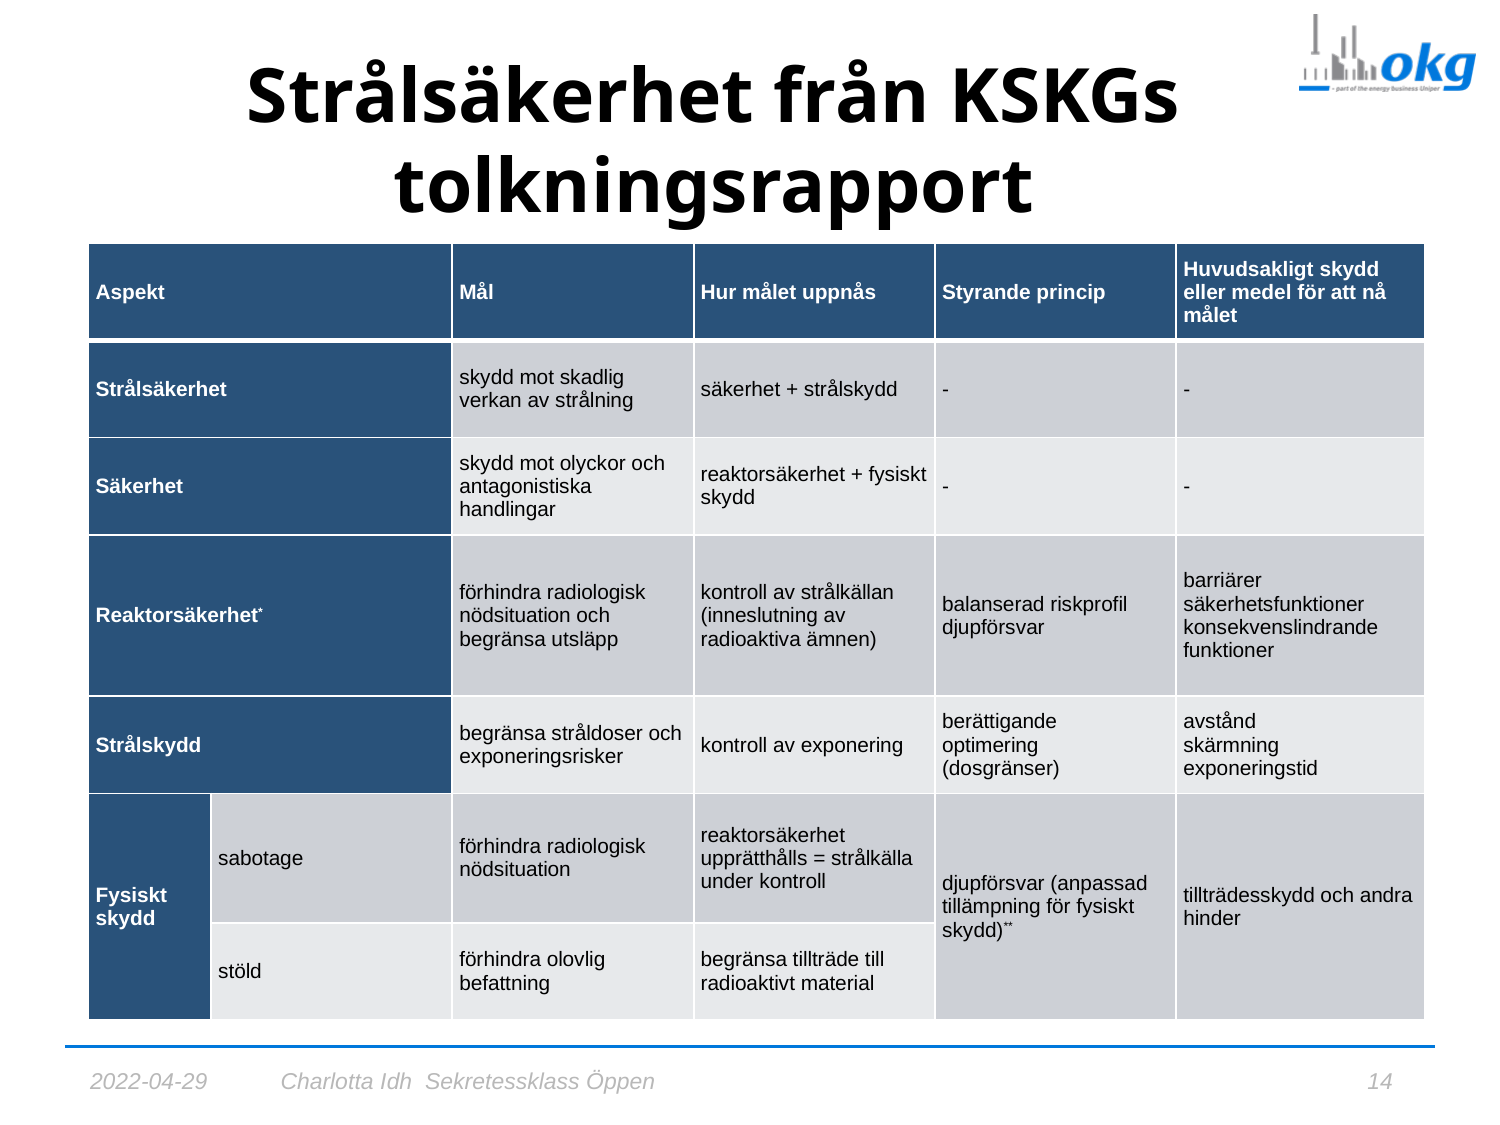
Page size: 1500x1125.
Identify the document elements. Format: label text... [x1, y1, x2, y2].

table_cell tillträdesskydd och andra hinder [1177, 794, 1424, 1019]
table_cell skydd mot skadlig verkan av strålning [453, 343, 693, 437]
table_cell kontroll av strålkällan (inneslutning av radioaktiva ämnen) [695, 536, 934, 695]
table_cell balanserad riskprofil djupförsvar [936, 536, 1175, 695]
table_cell - [1177, 438, 1424, 534]
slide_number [75, 1058, 254, 1103]
footer Charlotta Idh Sekretessklass Öppen [265, 1058, 1341, 1103]
table_cell djupförsvar (anpassad tillämpning för fysiskt skydd)** [936, 794, 1175, 1019]
table_cell reaktorsäkerhet upprätthålls = strålkälla under kontroll [695, 794, 934, 922]
table_cell Strålsäkerhet [89, 343, 451, 437]
table_cell begränsa tillträde till radioaktivt material [695, 924, 934, 1019]
picture [1299, 14, 1476, 92]
table_cell förhindra olovlig befattning [453, 924, 693, 1019]
slide_number 14 [1352, 1058, 1425, 1103]
table_cell stöld [212, 924, 451, 1019]
table_header Huvudsakligt skydd eller medel för att nå målet [1177, 244, 1424, 338]
table_cell Strålskydd [89, 697, 451, 793]
table_cell sabotage [212, 794, 451, 922]
table_header Mål [453, 244, 693, 338]
table_cell förhindra radiologisk nödsituation och begränsa utsläpp [453, 536, 693, 695]
table_cell - [936, 343, 1175, 437]
table_header Styrande princip [936, 244, 1175, 338]
table_cell - [1177, 343, 1424, 437]
table_cell Fysiskt skydd [89, 794, 210, 1019]
table_cell begränsa stråldoser och exponeringsrisker [453, 697, 693, 793]
table_header Hur målet uppnås [695, 244, 934, 338]
table_cell Reaktorsäkerhet* [89, 536, 451, 695]
table_cell kontroll av exponering [695, 697, 934, 793]
table_cell barriärer säkerhetsfunktioner konsekvenslindrande funktioner [1177, 536, 1424, 695]
table_cell förhindra radiologisk nödsituation [453, 794, 693, 922]
title Strålsäkerhet från KSKGs tolkningsrapport [38, 39, 1389, 170]
table_cell - [936, 438, 1175, 534]
table_cell reaktorsäkerhet + fysiskt skydd [695, 438, 934, 534]
table_cell Säkerhet [89, 438, 451, 534]
table_header Aspekt [89, 244, 451, 338]
table_cell säkerhet + strålskydd [695, 343, 934, 437]
table_cell skydd mot olyckor och antagonistiska handlingar [453, 438, 693, 534]
table_cell avstånd skärmning exponeringstid [1177, 697, 1424, 793]
table_cell berättigande optimering (dosgränser) [936, 697, 1175, 793]
